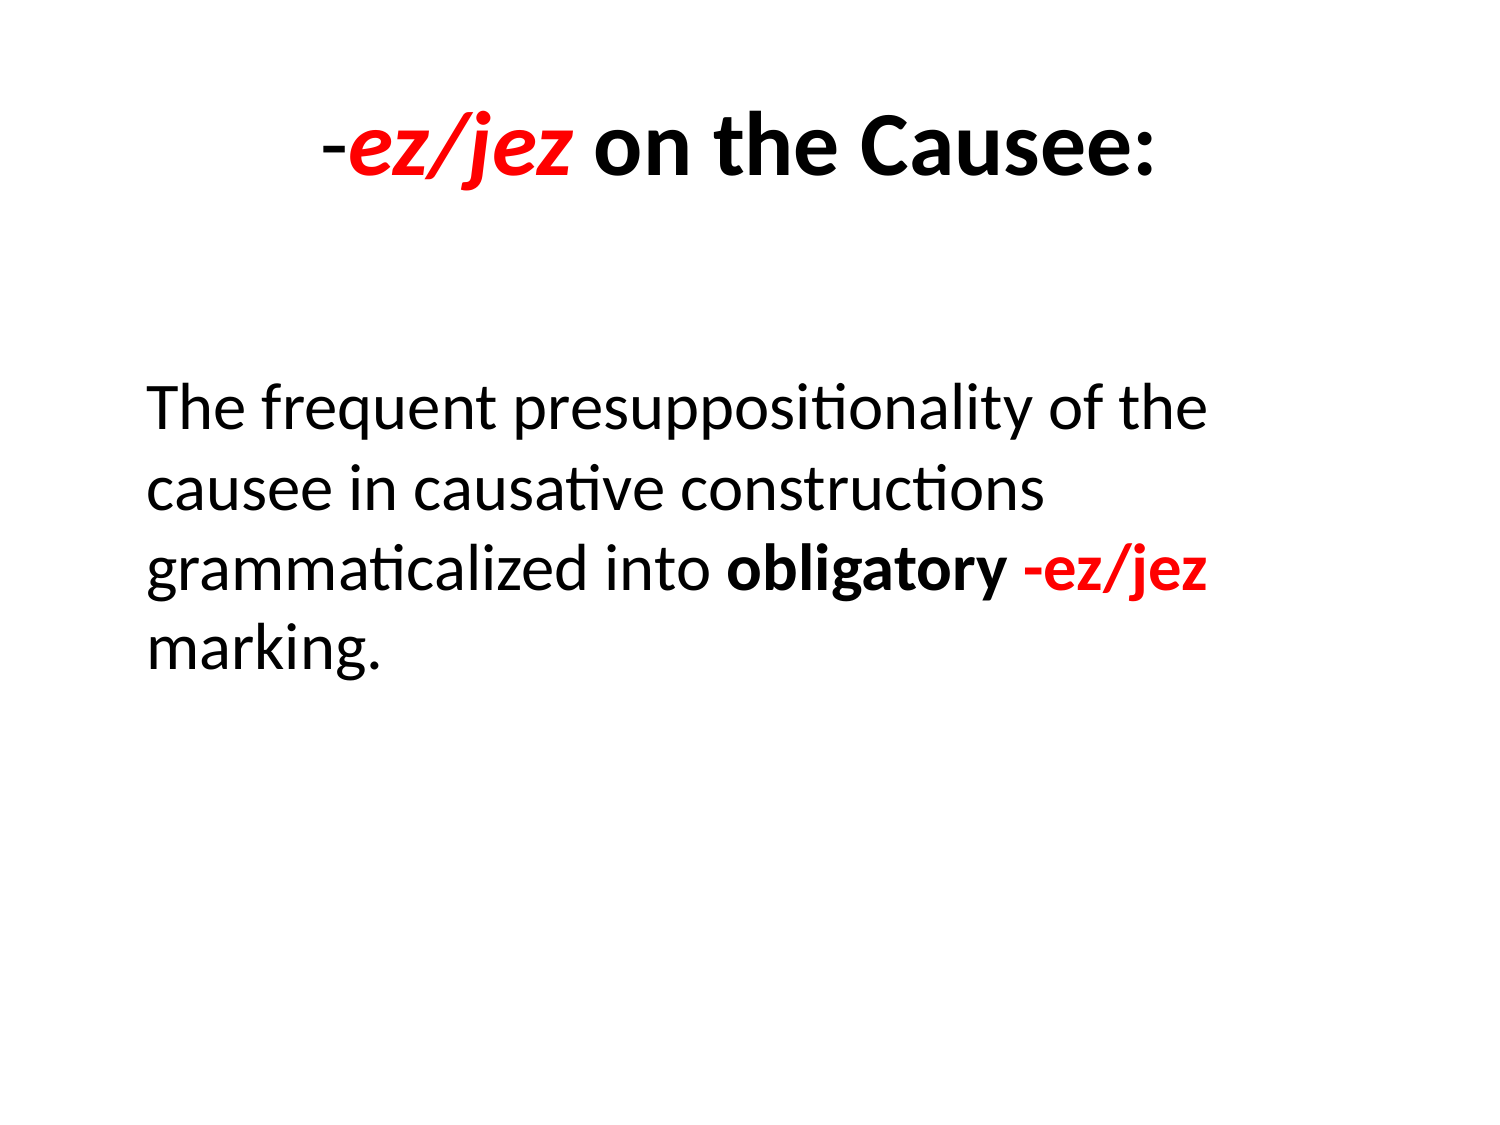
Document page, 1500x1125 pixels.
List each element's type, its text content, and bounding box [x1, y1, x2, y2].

title -ez/jez on the Causee: [75, 45, 1425, 233]
list The frequent presuppositionality of the causee in causative constructions grammaticalized into obligatory -ez/jez marking. [75, 262, 1425, 1005]
